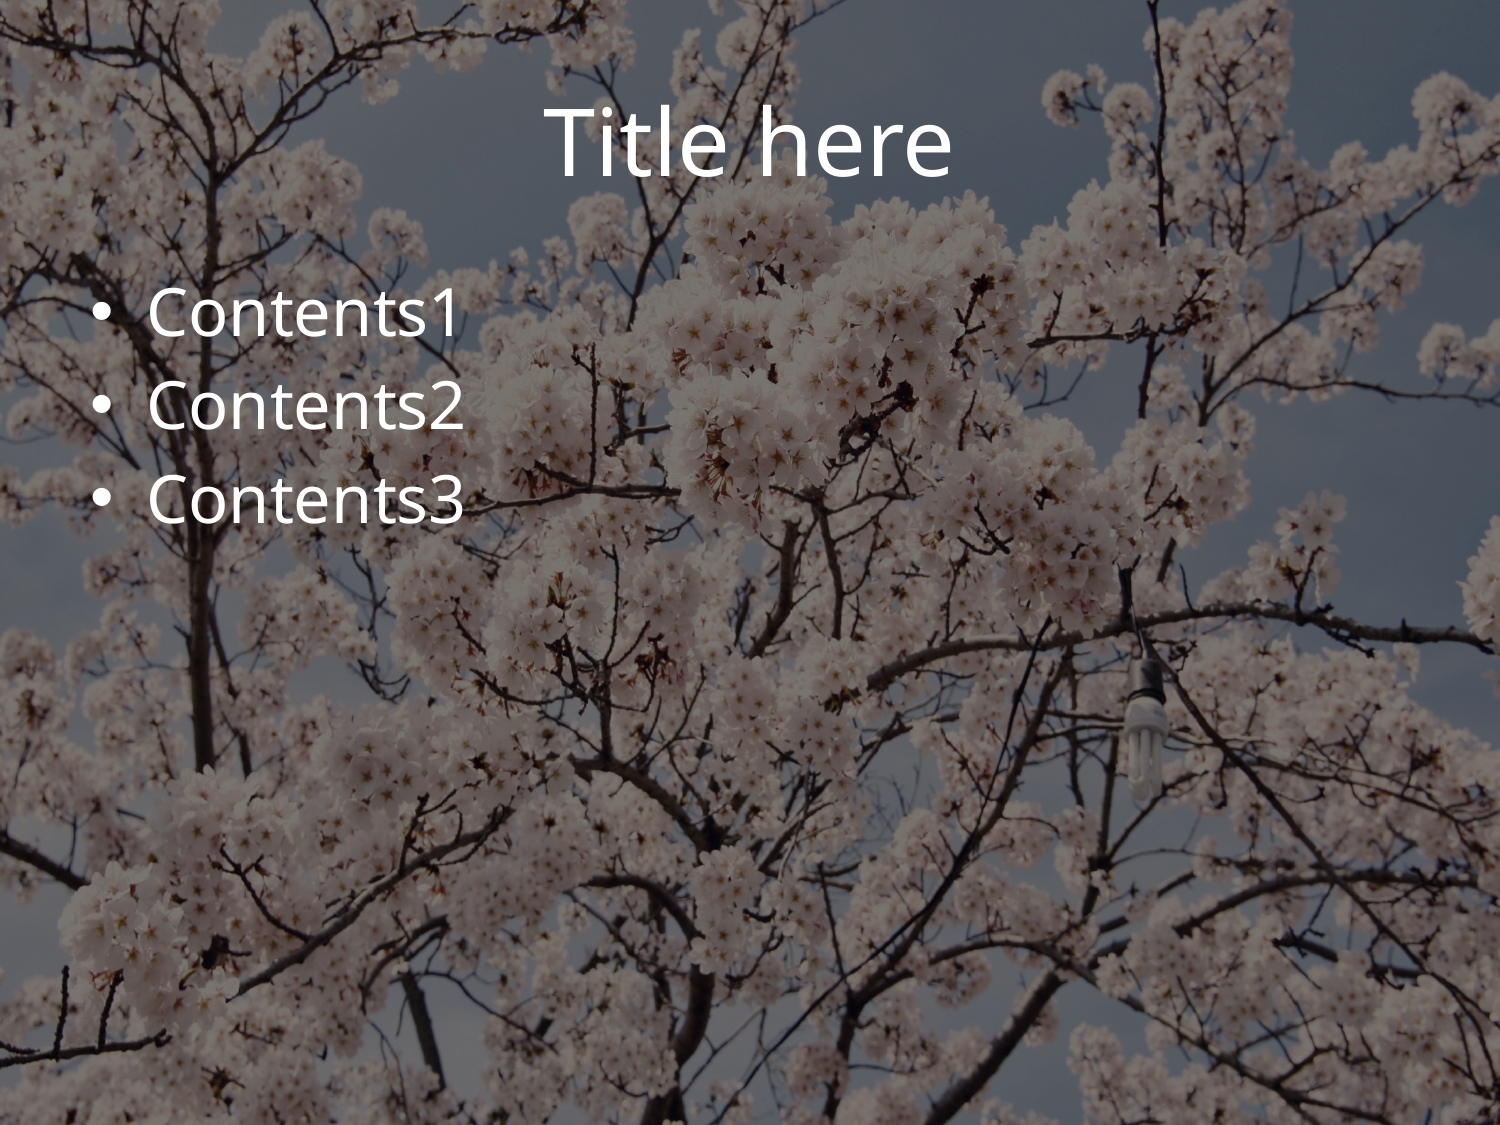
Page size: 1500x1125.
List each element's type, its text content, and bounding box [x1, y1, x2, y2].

title Title here [75, 45, 1425, 233]
list Contents1 Contents2 Contents3 [75, 262, 1425, 1005]
text_box [0, 0, 1500, 1125]
